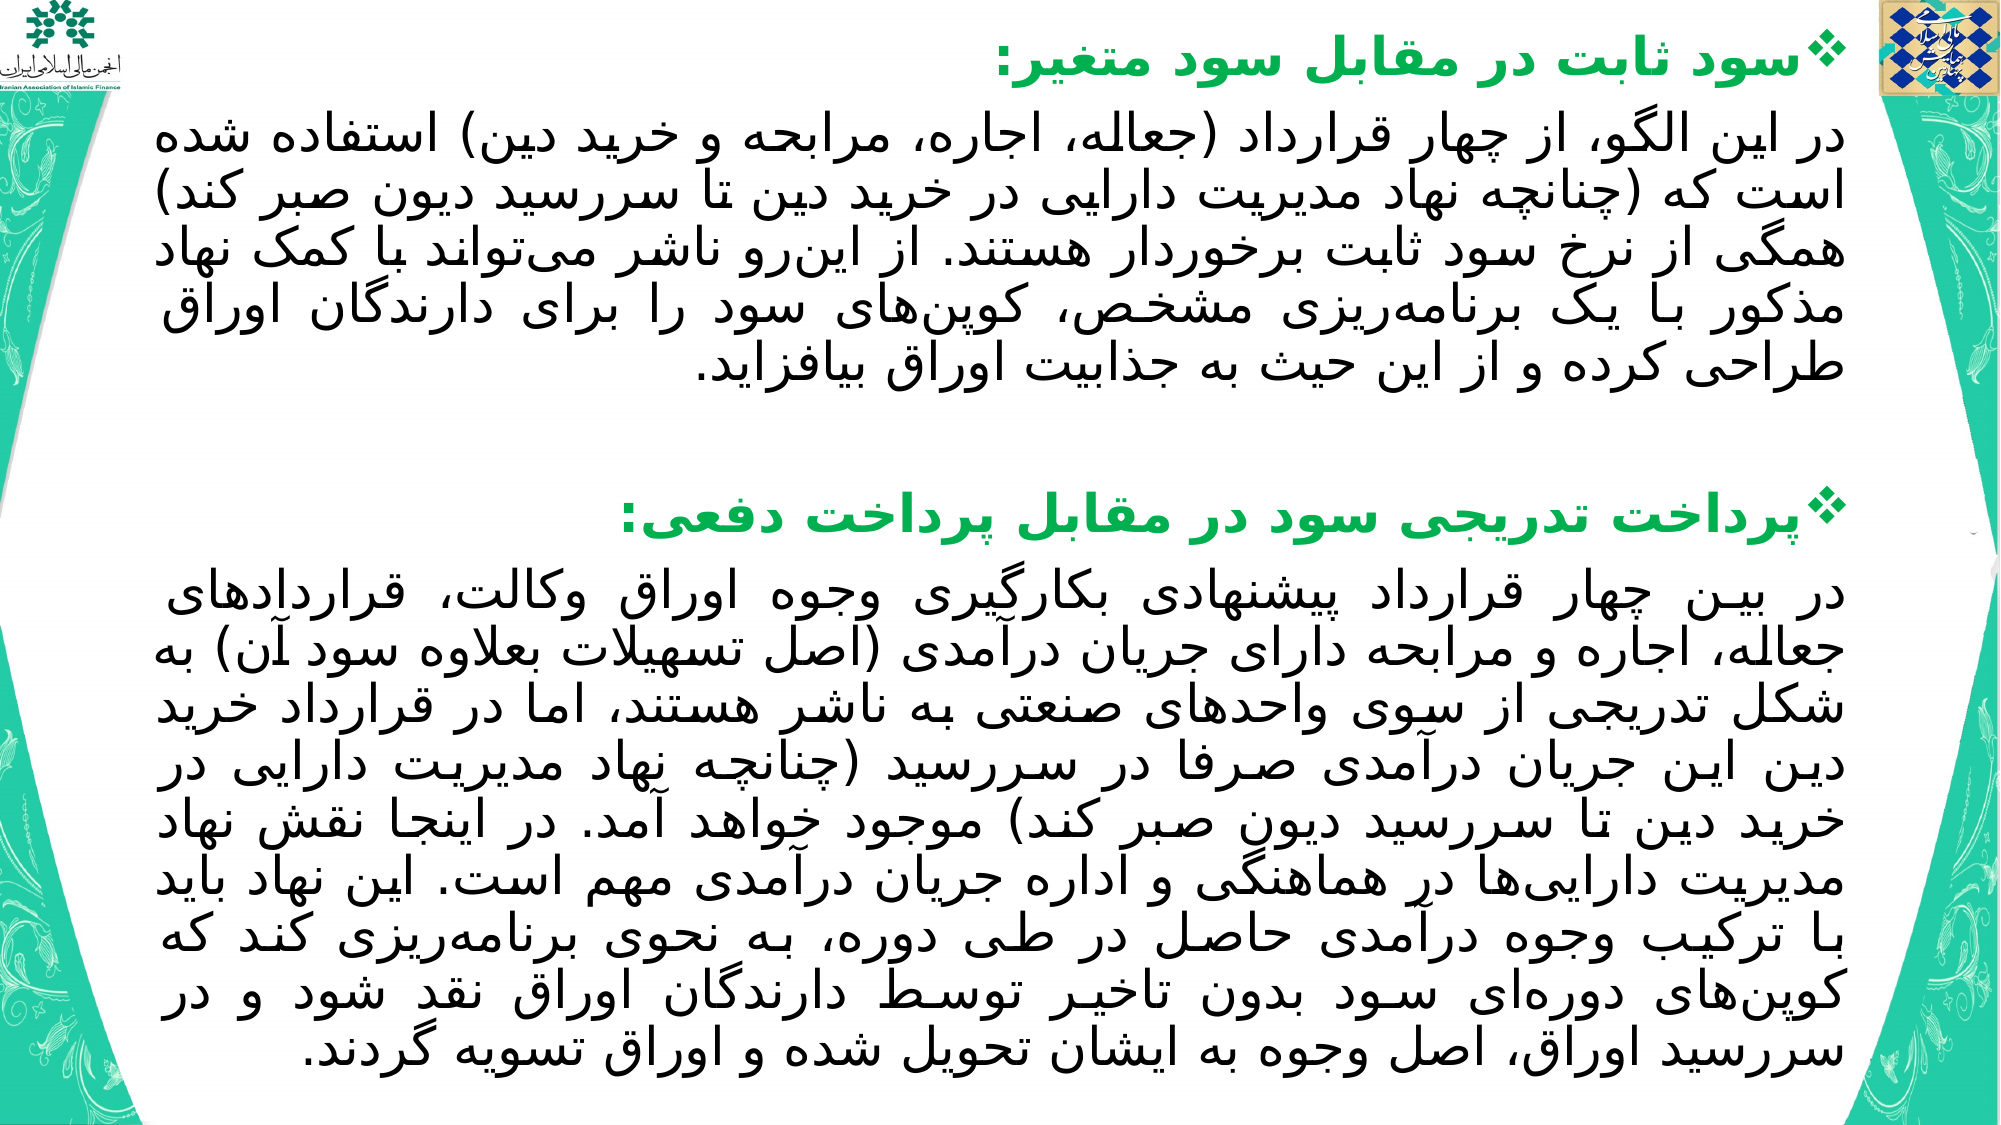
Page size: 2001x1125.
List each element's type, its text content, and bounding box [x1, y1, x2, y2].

list سود ثابت در مقابل سود متغیر: در این الگو، از چهار قرارداد (جعاله، اجاره، مرابحه و خرید دین) استفاده شده است که (چنانچه نهاد مدیریت دارایی در خرید دین تا سررسید دیون صبر کند) همگی از نرخ سود ثابت برخوردار هستند. از این‌رو ناشر می‌تواند با کمک نهاد مذکور با یک برنامه‌ریزی مشخص، کوپن‌های سود را برای دارندگان اوراق طراحی کرده و از این حیث به جذابیت اوراق بیافزاید. پرداخت تدریجی سود در مقابل پرداخت دفعی:‌ در بین چهار قرارداد پیشنهادی بکارگیری وجوه اوراق وکالت، قراردادهای جعاله، اجاره و مرابحه دارای جریان درآمدی (اصل تسهیلات بعلاوه سود آن) به شکل تدریجی از سوی واحدهای صنعتی به ناشر هستند، اما در قرارداد خرید دین این جریان درآمدی صرفا در سررسید (چنانچه نهاد مدیریت دارایی در خرید دین تا سررسید دیون صبر کند) موجود خواهد آمد. در اینجا نقش نهاد مدیریت دارایی‌ها در هماهنگی و اداره جریان درآمدی مهم است. این نهاد باید با ترکیب وجوه درآمدی حاصل در طی دوره، به نحوی برنامه‌ریزی کند که کوپن‌های دوره‌ای سود بدون تاخیر توسط دارندگان اوراق نقد شود و در سررسید اوراق، اصل وجوه به ایشان تحویل شده و اوراق تسویه گردند. [137, 21, 1863, 1107]
picture [0, 0, 2001, 1125]
